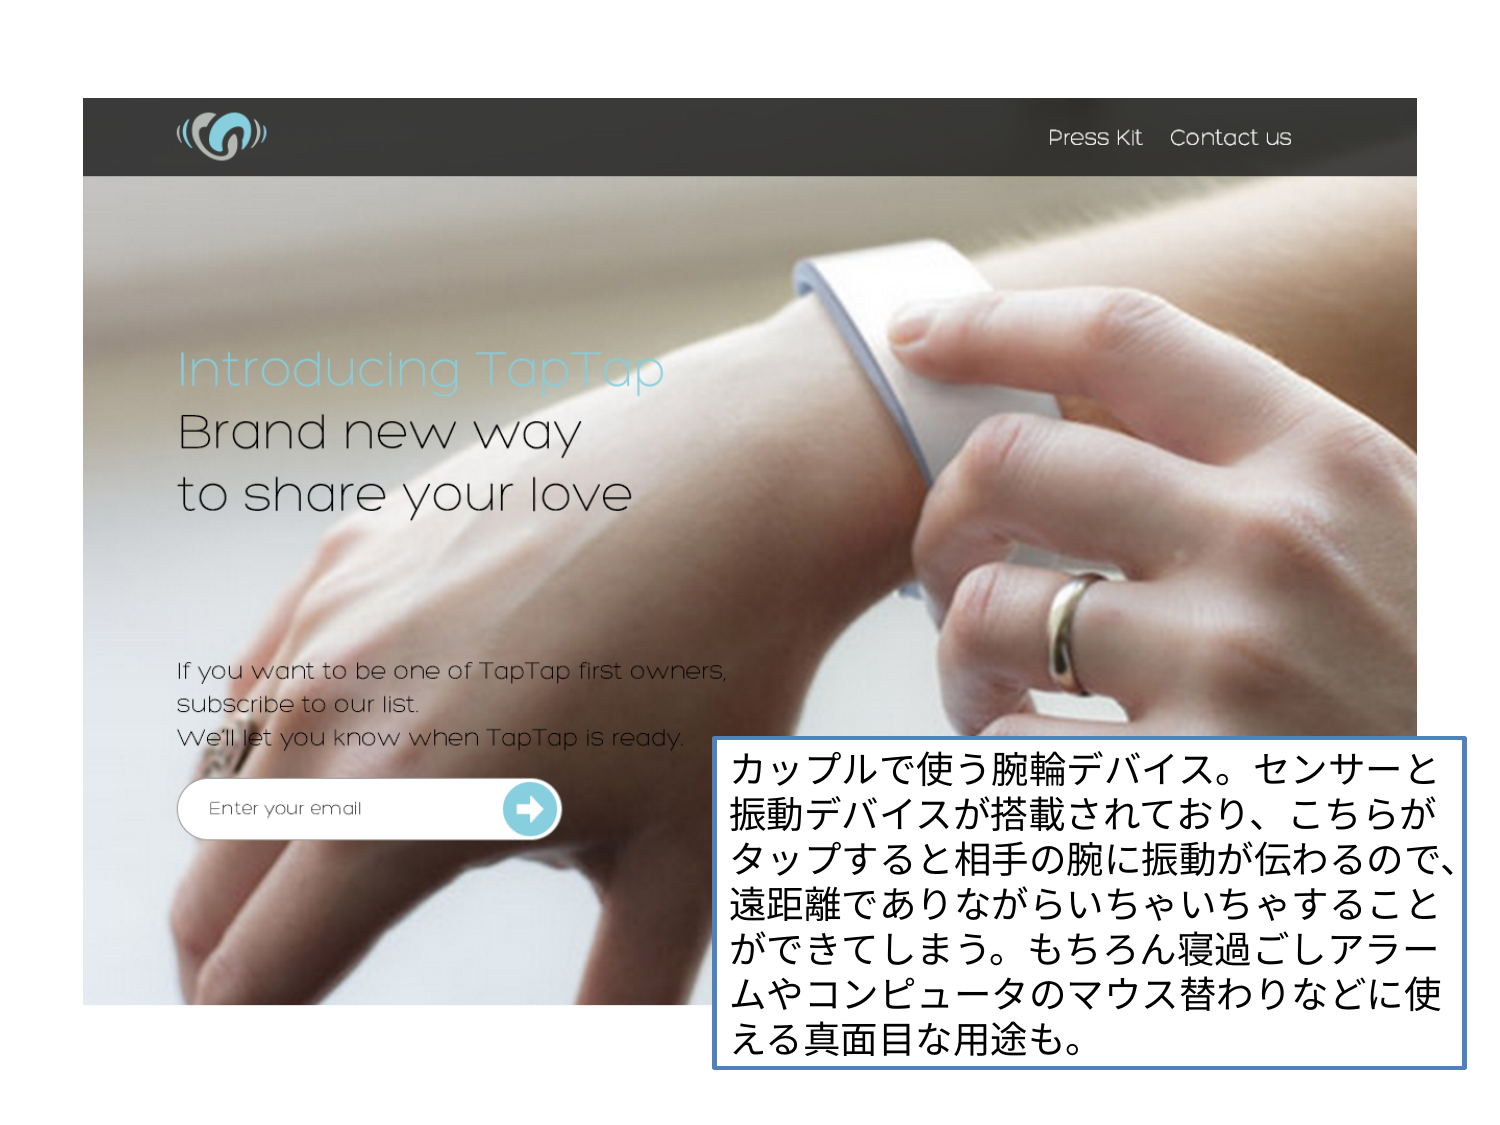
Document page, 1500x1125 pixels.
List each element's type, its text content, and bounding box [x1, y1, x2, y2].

picture [83, 98, 1417, 1027]
text_box カップルで使う腕輪デバイス。センサーと振動デバイスが搭載されており、こちらがタップすると相手の腕に振動が伝わるので、遠距離でありながらいちゃいちゃすることができてしまう。もちろん寝過ごしアラームやコンピュータのマウス替わりなどに使える真面目な用途も。 [712, 736, 1467, 1070]
